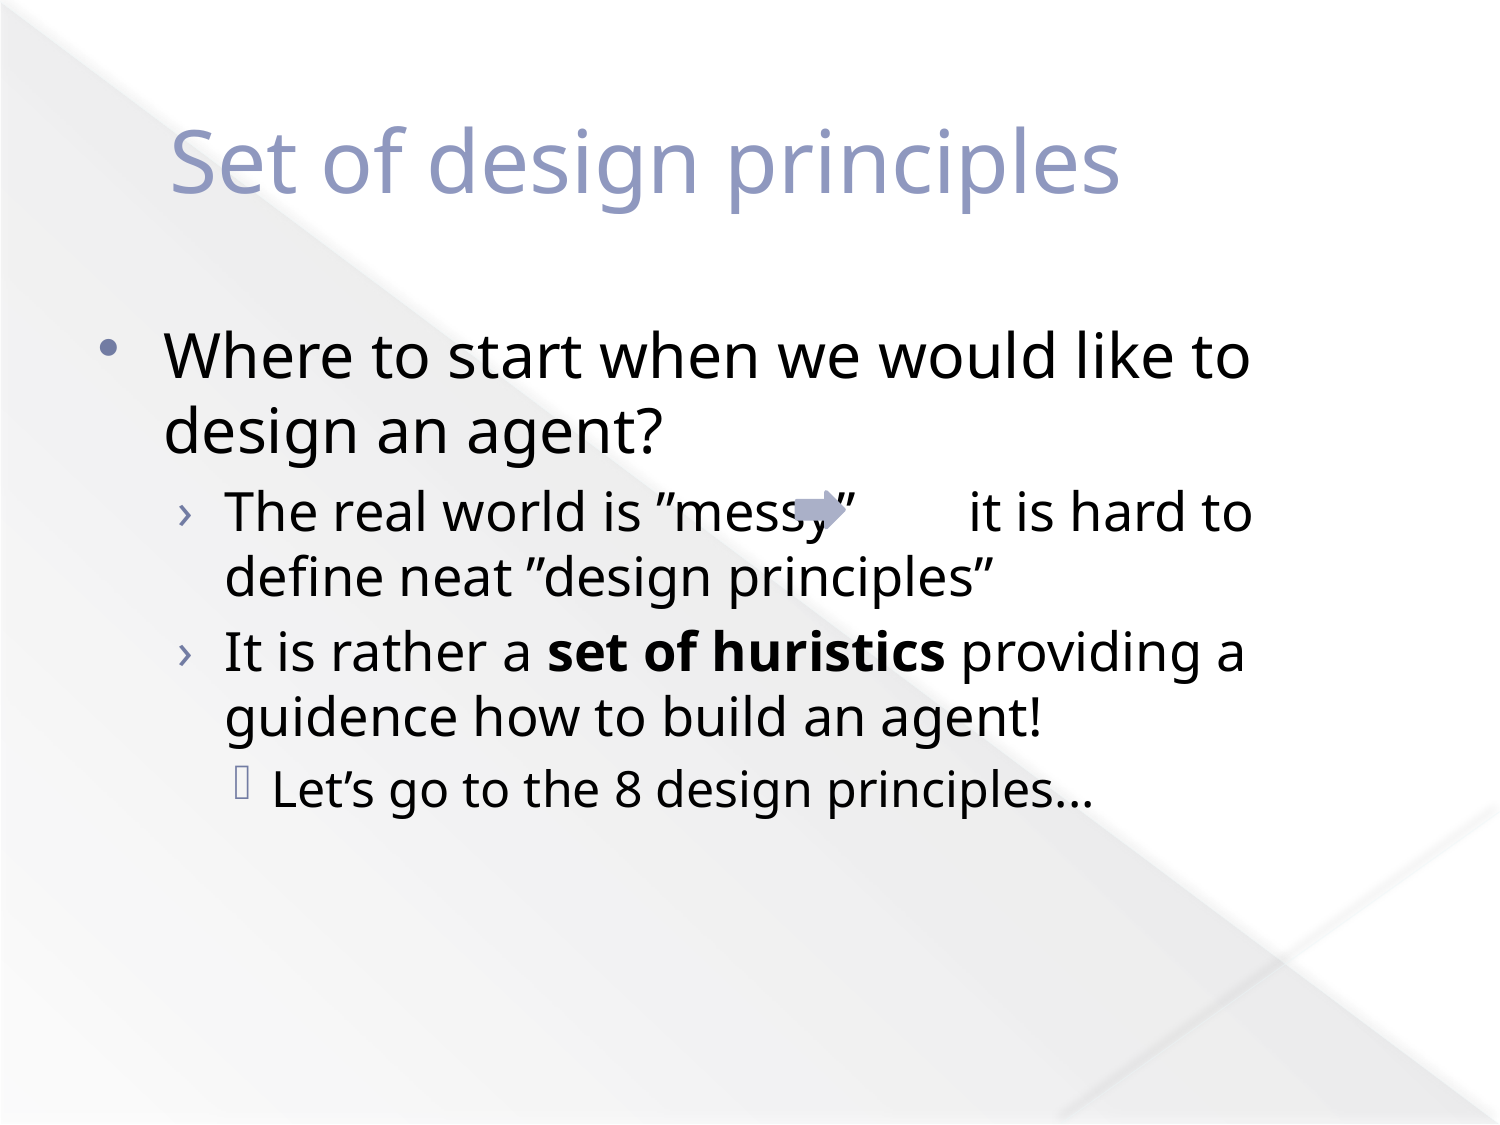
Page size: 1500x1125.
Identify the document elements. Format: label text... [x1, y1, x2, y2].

text_box [794, 490, 846, 530]
title Set of design principles [75, 43, 1425, 274]
list Where to start when we would like to design an agent? The real world is ”messy” it is hard to define neat ”design principles” It is rather a set of huristics providing a guidence how to build an agent! Let’s go to the 8 design principles... [75, 308, 1425, 1008]
